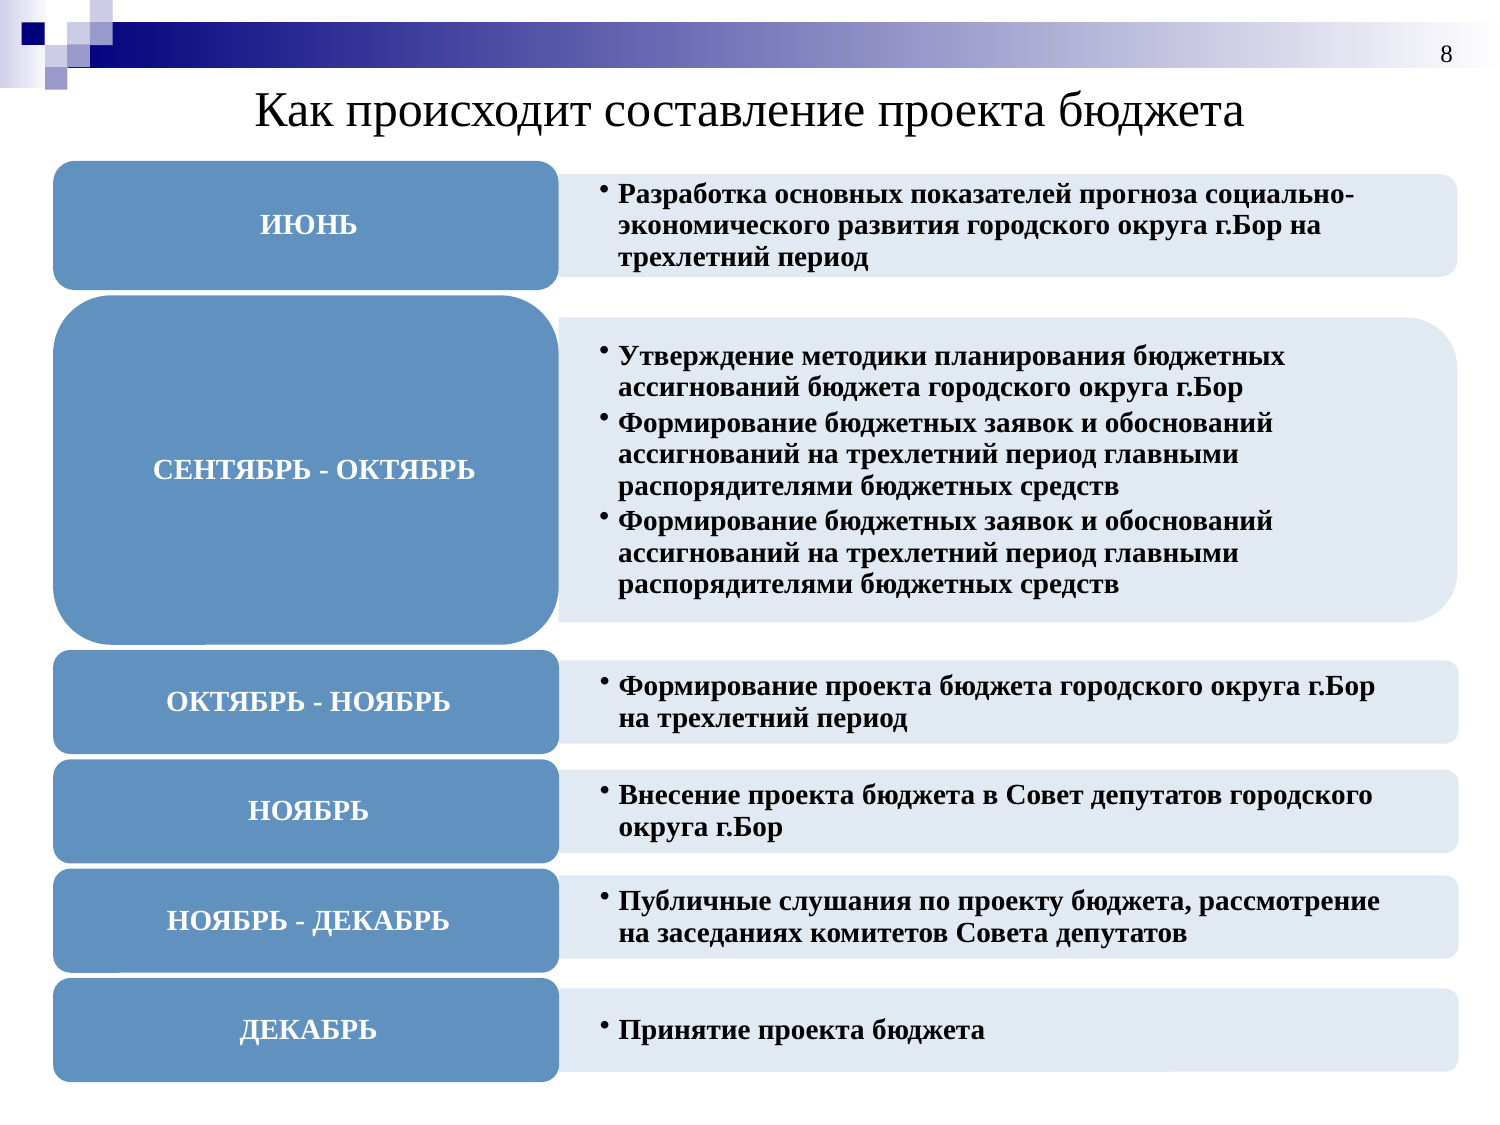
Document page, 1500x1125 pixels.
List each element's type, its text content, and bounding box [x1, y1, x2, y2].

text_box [53, 160, 1459, 1083]
title Как происходит составление проекта бюджета [75, 75, 1425, 138]
slide_number 8 [1117, 0, 1468, 76]
